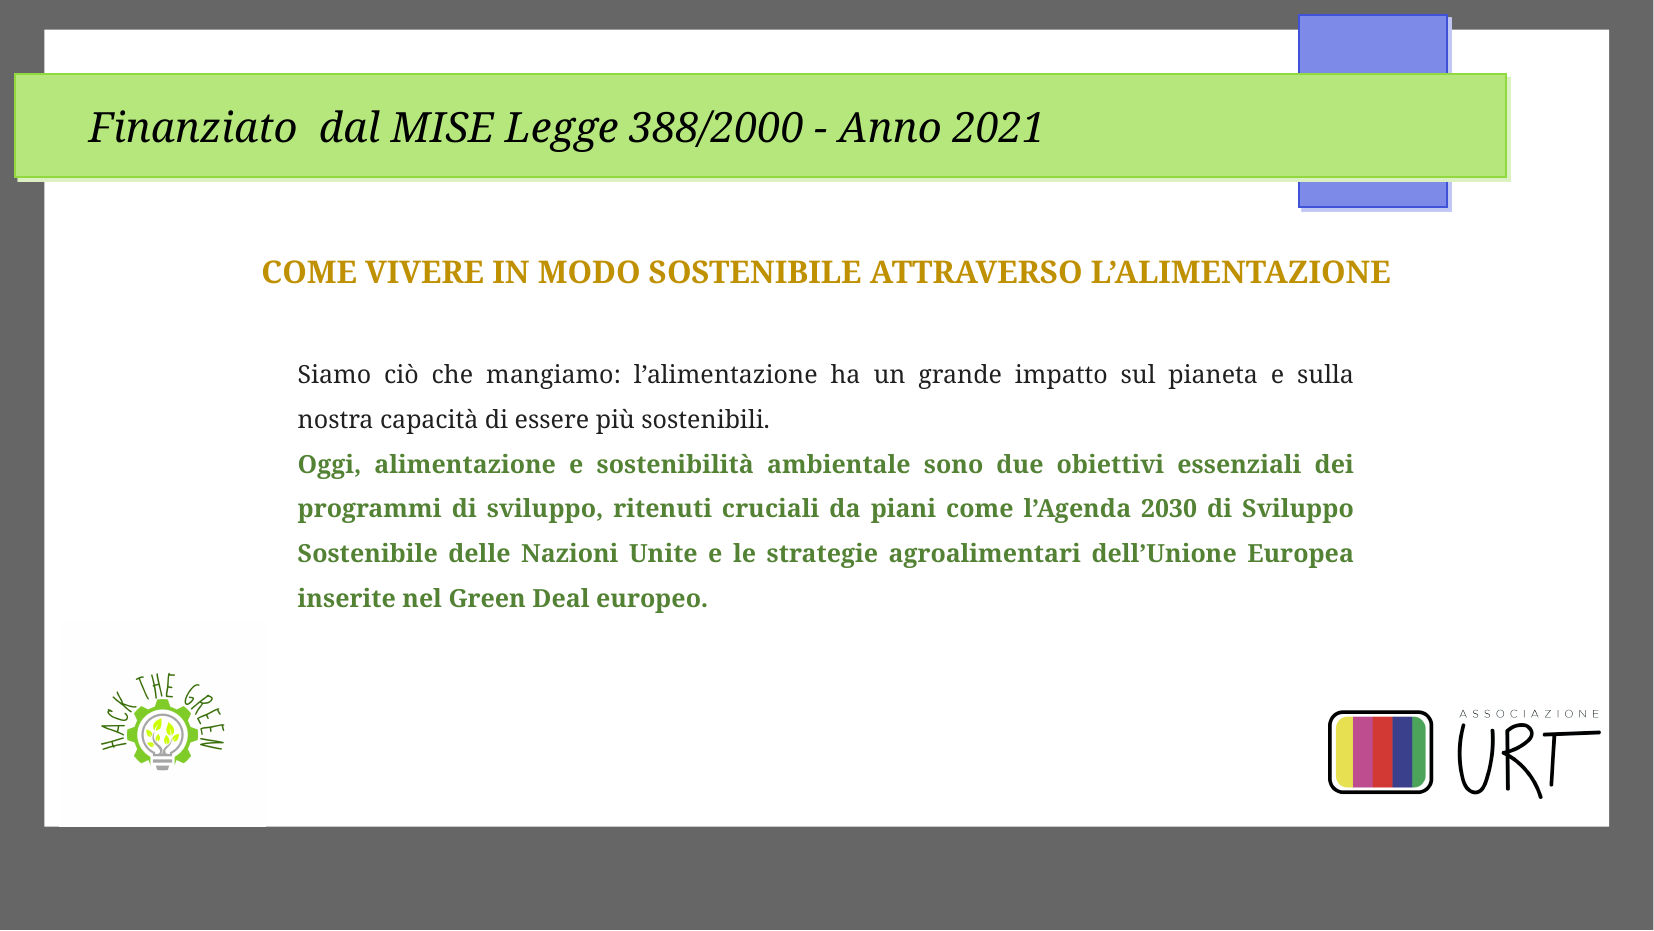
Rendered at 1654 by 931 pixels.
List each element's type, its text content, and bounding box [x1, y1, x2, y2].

picture [58, 619, 266, 827]
title Finanziato dal MISE Legge 388/2000 - Anno 2021 [88, 73, 1506, 178]
text_box COME VIVERE IN MODO SOSTENIBILE ATTRAVERSO L’ALIMENTAZIONE [92, 225, 1561, 297]
picture [1328, 708, 1604, 799]
text_box Siamo ciò che mangiamo: l’alimentazione ha un grande impatto sul pianeta e sulla nostra capacità di essere più sostenibili. Oggi, alimentazione e sostenibilità ambientale sono due obiettivi essenziali dei programmi di sviluppo, ritenuti cruciali da piani come l’Agenda 2030 di Sviluppo Sostenibile delle Nazioni Unite e le strategie agroalimentari dell’Unione Europea inserite nel Green Deal europeo. [282, 336, 1371, 621]
